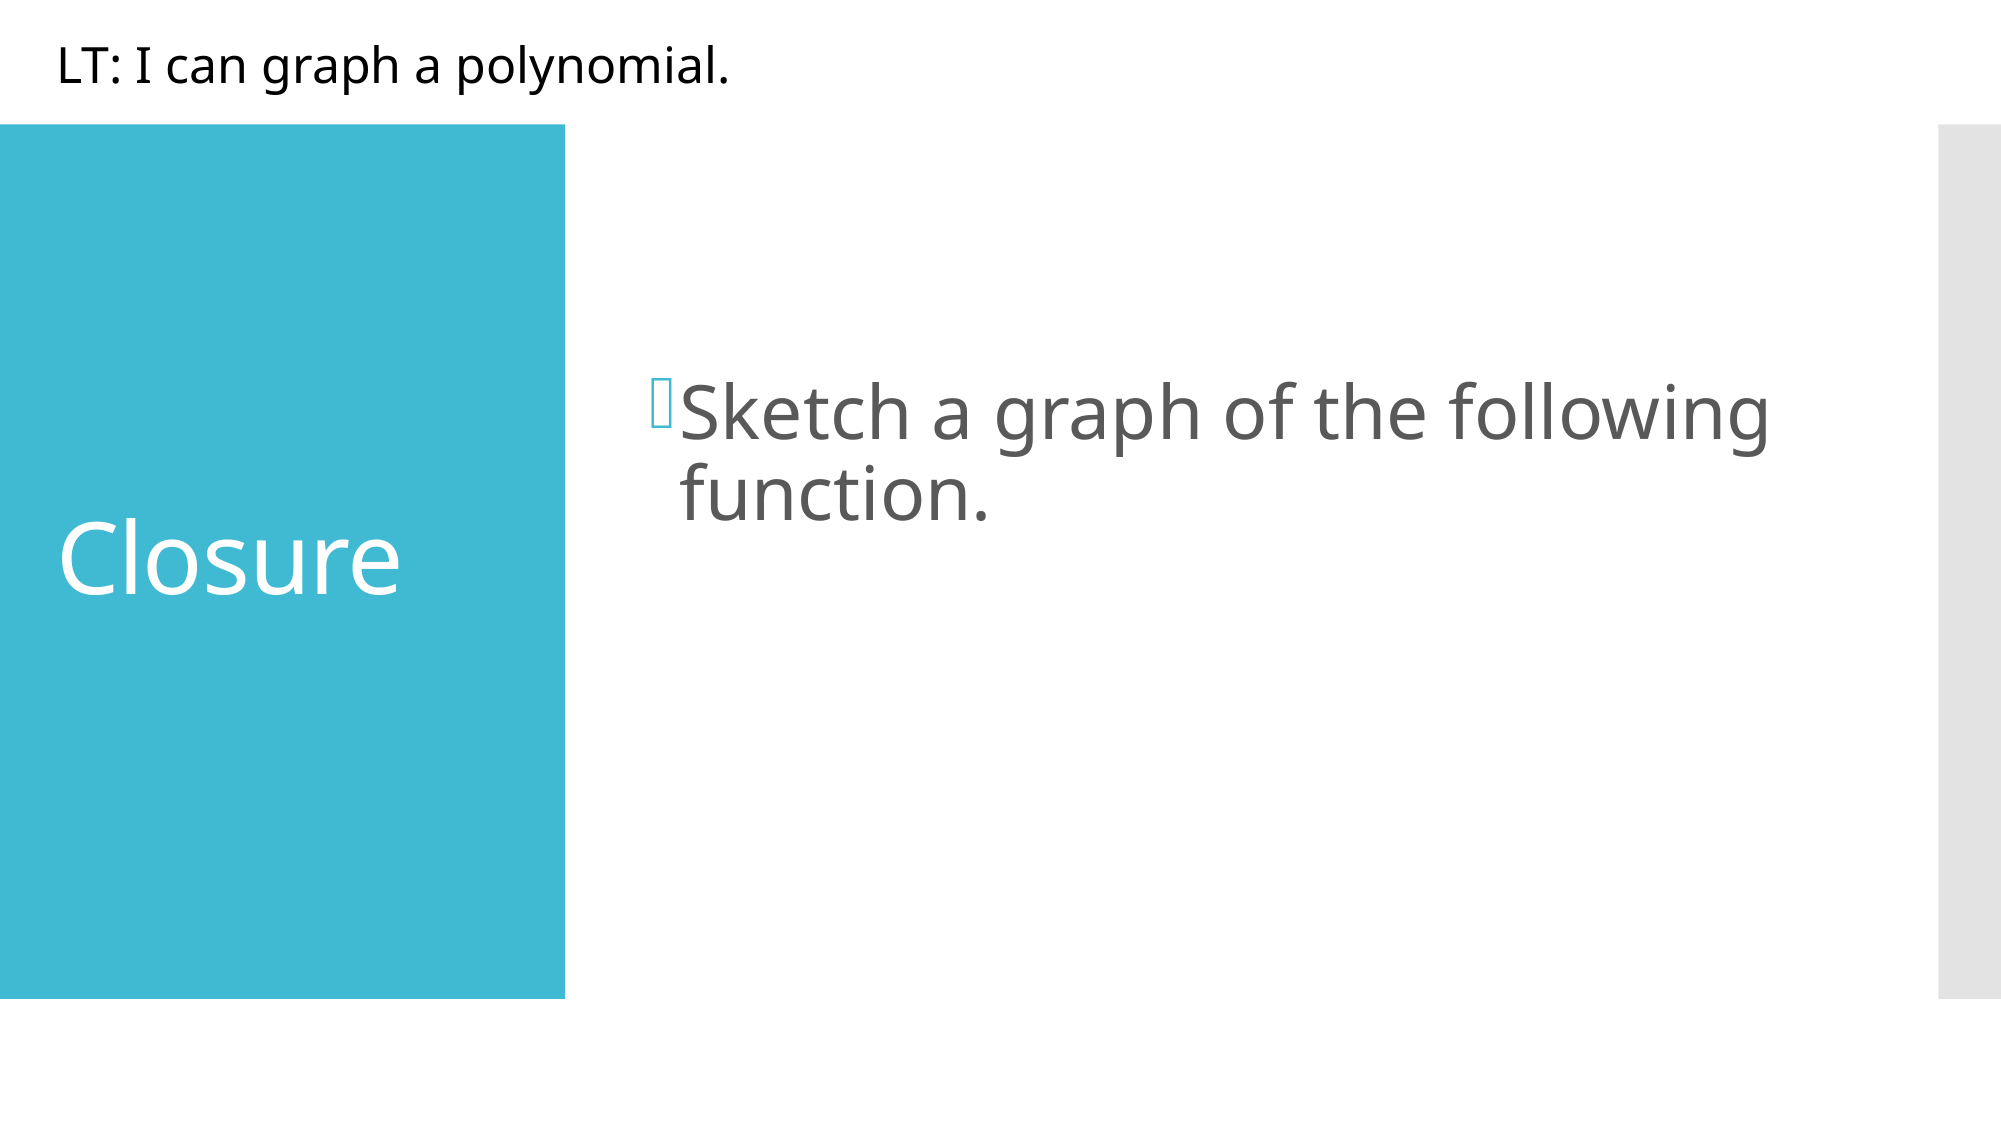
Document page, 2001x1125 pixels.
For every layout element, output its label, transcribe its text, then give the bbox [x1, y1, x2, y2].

text_box LT: I can graph a polynomial. [41, 25, 771, 101]
title Closure [41, 184, 525, 940]
